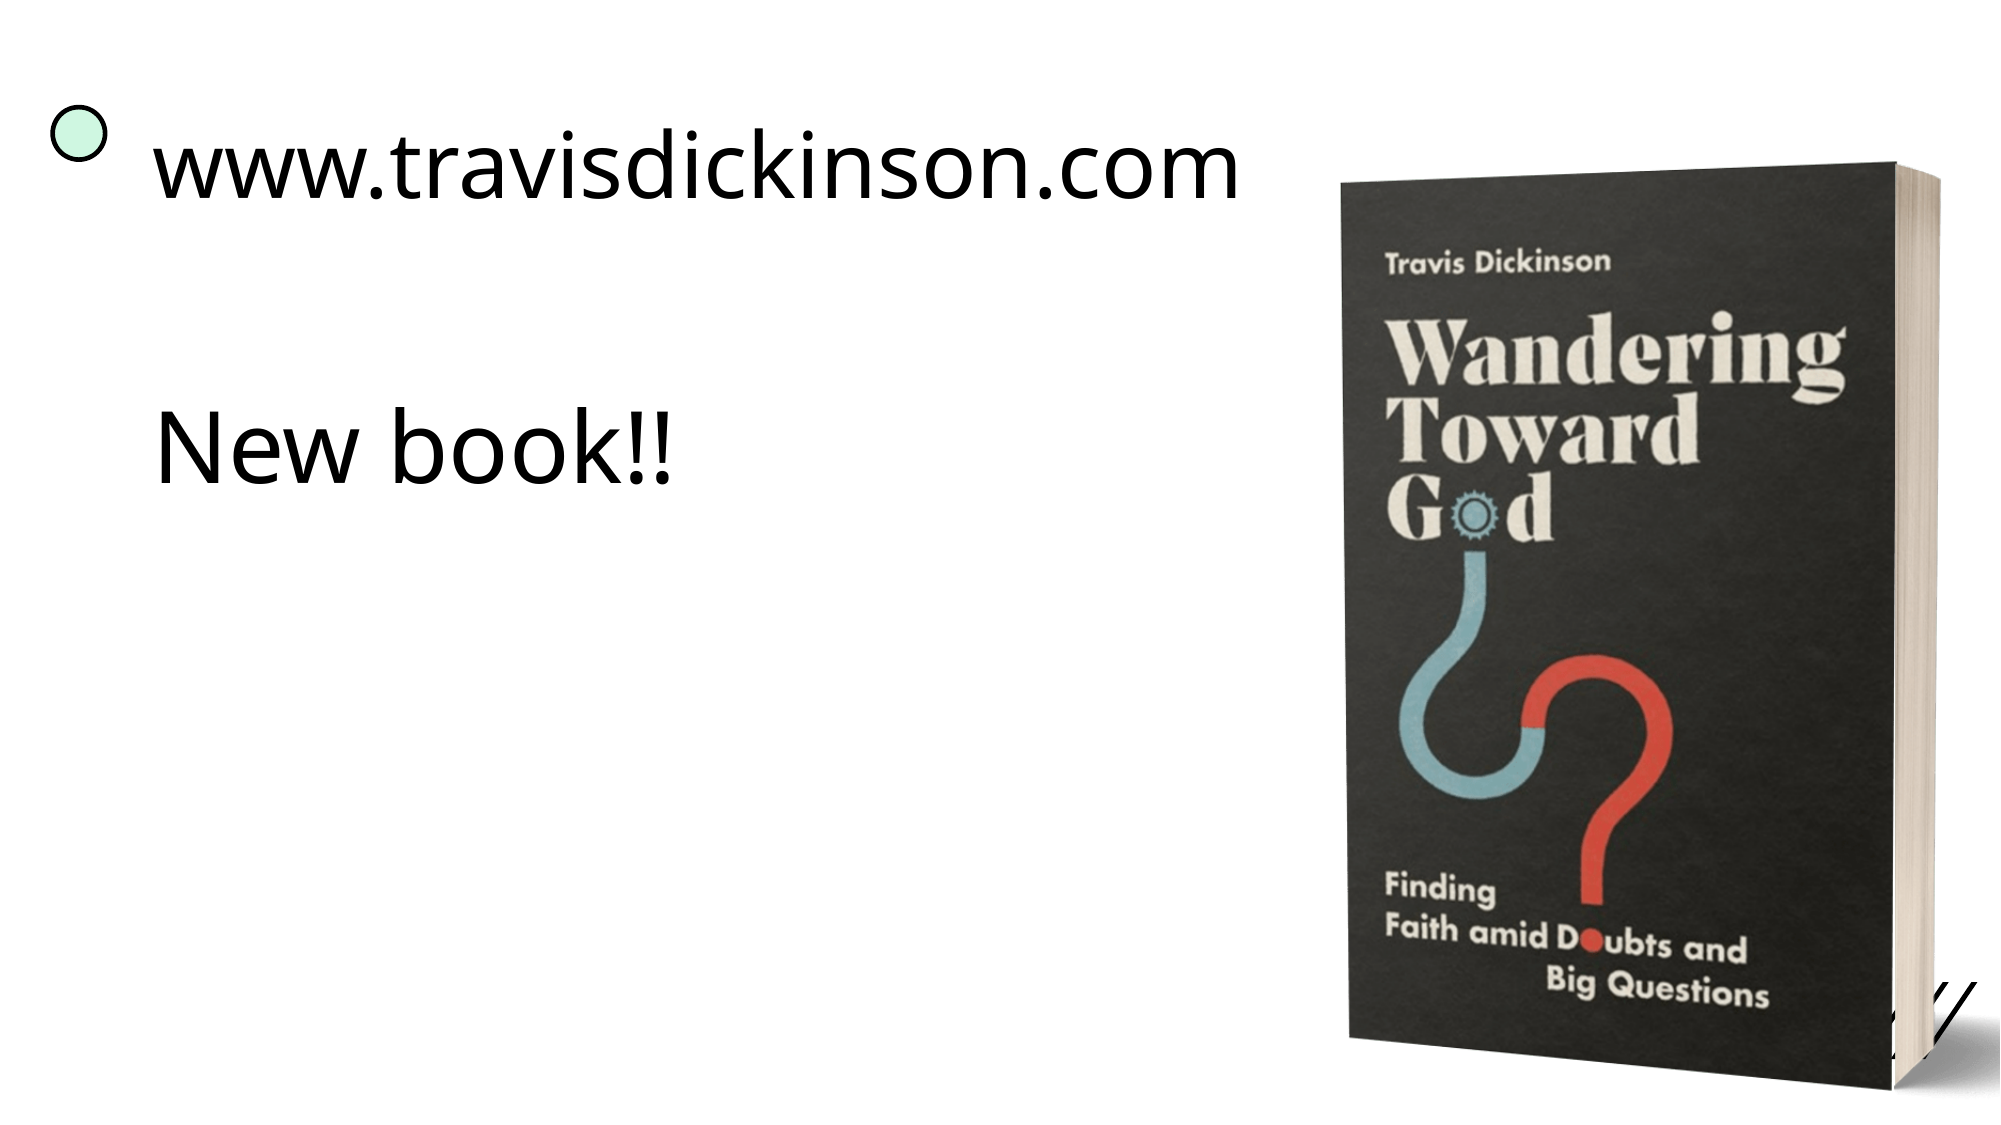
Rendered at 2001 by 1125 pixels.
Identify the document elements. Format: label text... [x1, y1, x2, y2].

list New book!! [137, 299, 1283, 1014]
title www.travisdickinson.com [137, 59, 1863, 278]
picture [1283, 139, 2000, 1125]
